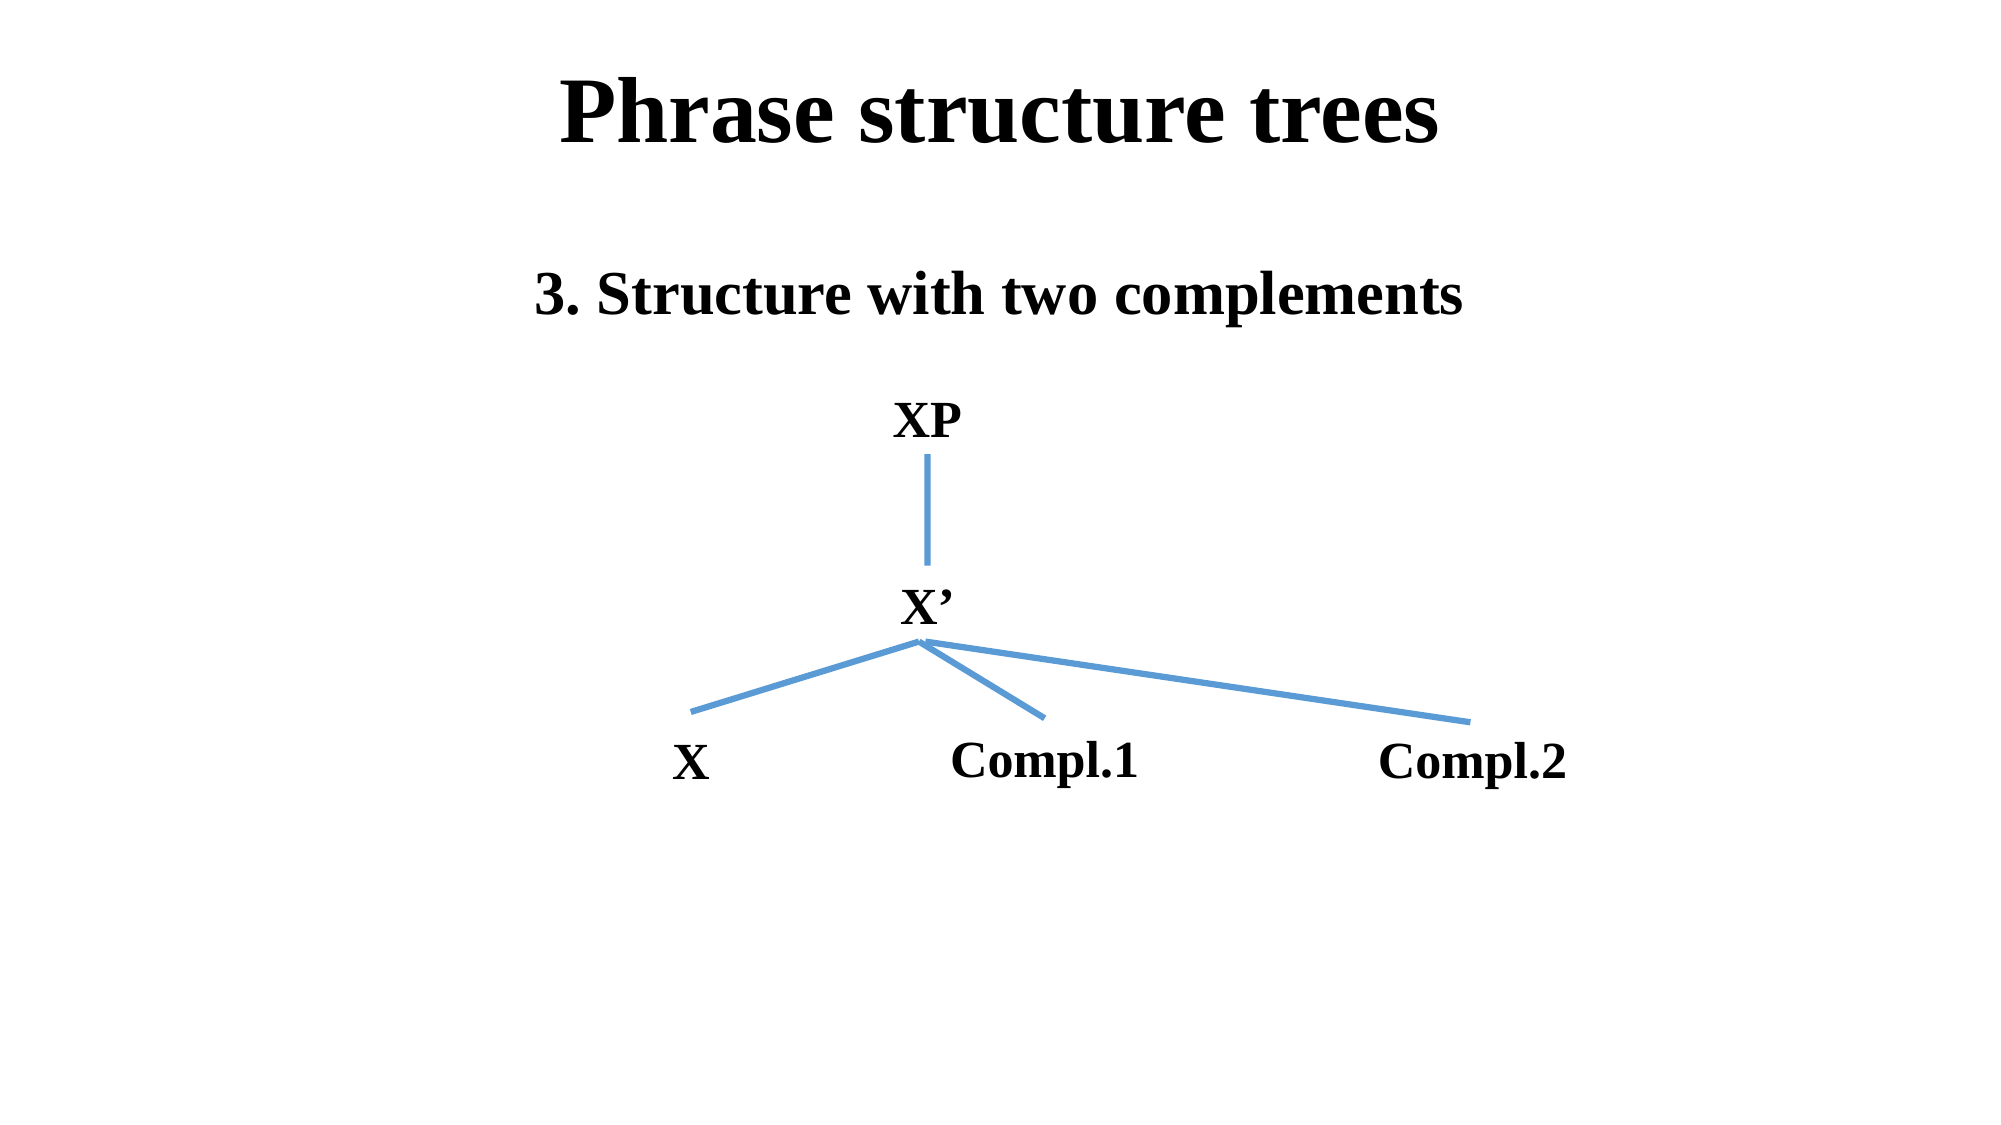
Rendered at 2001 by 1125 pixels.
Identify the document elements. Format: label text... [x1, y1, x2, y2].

text_box X [624, 711, 757, 805]
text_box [918, 641, 925, 719]
text_box XP [861, 377, 994, 455]
text_box Compl.1 [910, 717, 1180, 795]
text_box X’ [861, 564, 994, 641]
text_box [690, 641, 918, 712]
text_box Compl.2 [1332, 719, 1613, 797]
list 3. Structure with two complements [137, 253, 1863, 1021]
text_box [925, 641, 1471, 723]
title Phrase structure trees [137, 59, 1863, 165]
